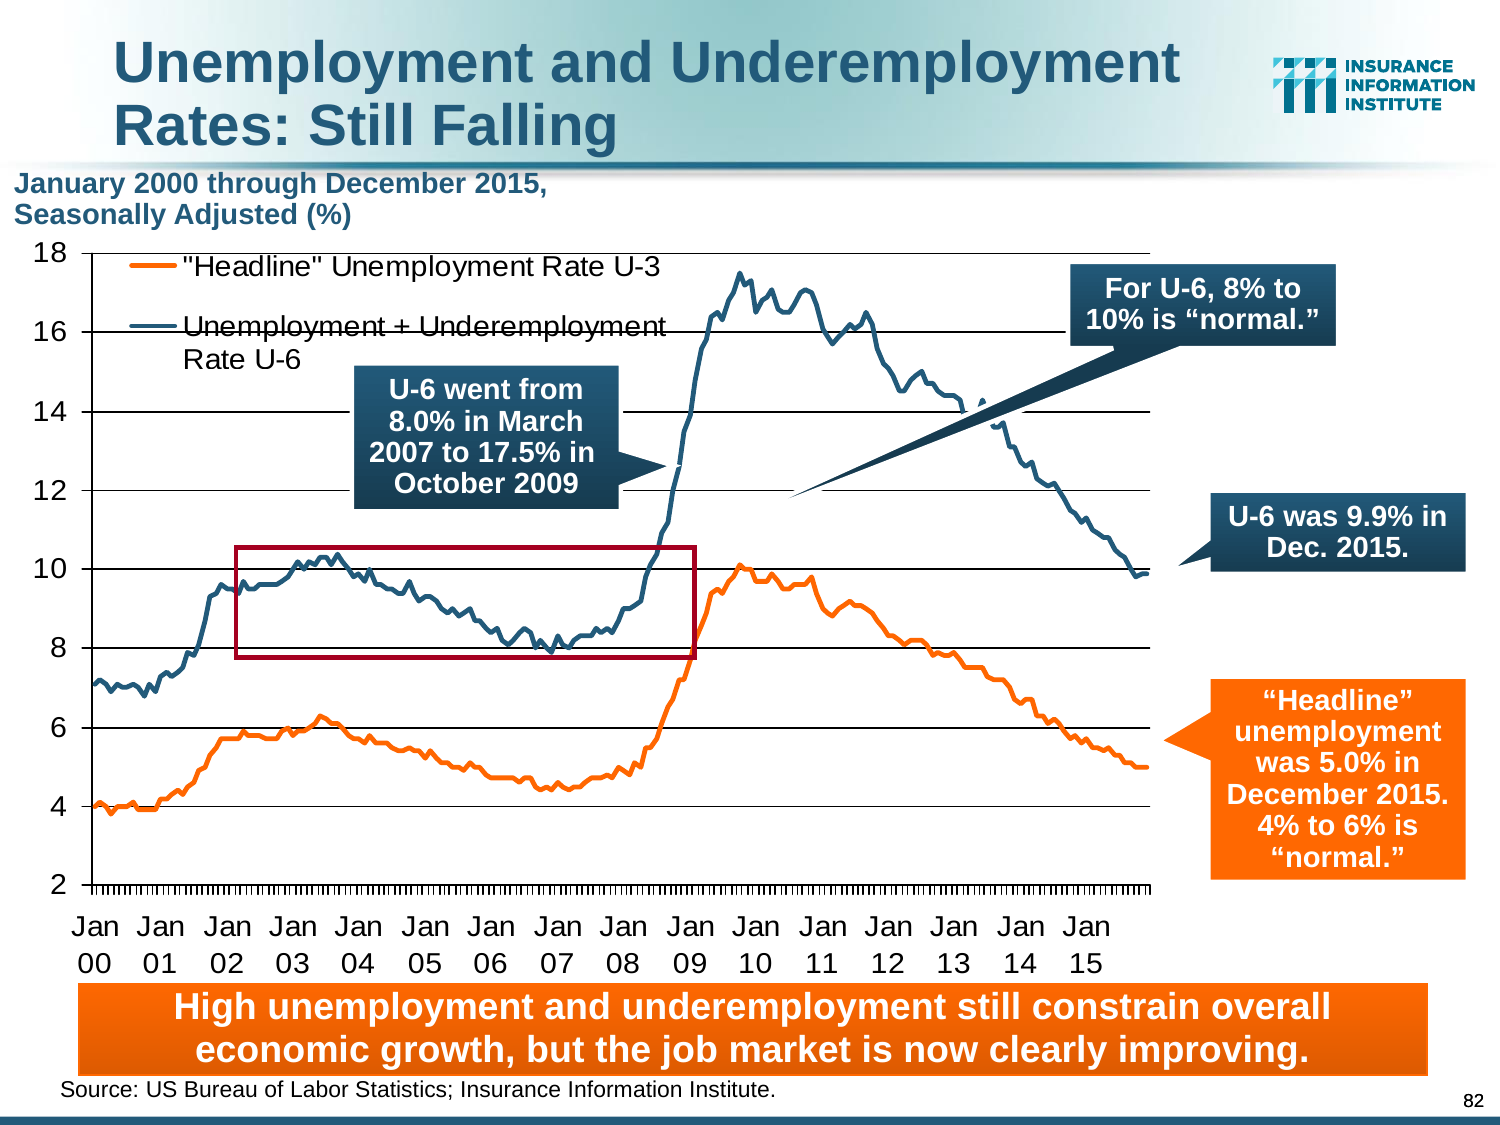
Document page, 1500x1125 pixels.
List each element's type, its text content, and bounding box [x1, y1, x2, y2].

text_box High unemployment and underemployment still constrain overall economic growth, but the job market is now clearly improving. [78, 984, 1428, 1076]
title Unemployment and Underemployment Rates: Still Falling [106, 26, 1234, 165]
text_box For U-6, 8% to 10% is “normal.” [1194, 261, 1339, 349]
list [0, 221, 1191, 996]
text_box “Headline” unemployment was 5.0% in December 2015. 4% to 6% is “normal.” [1194, 676, 1468, 882]
text_box January 2000 through December 2015, Seasonally Adjusted (%) [13, 168, 656, 219]
slide_number 82 [1410, 1091, 1485, 1112]
text_box Source: US Bureau of Labor Statistics; Insurance Information Institute. [0, 1079, 1242, 1125]
picture [0, 0, 1500, 189]
text_box U-6 was 9.9% in Dec. 2015. [1194, 490, 1468, 575]
